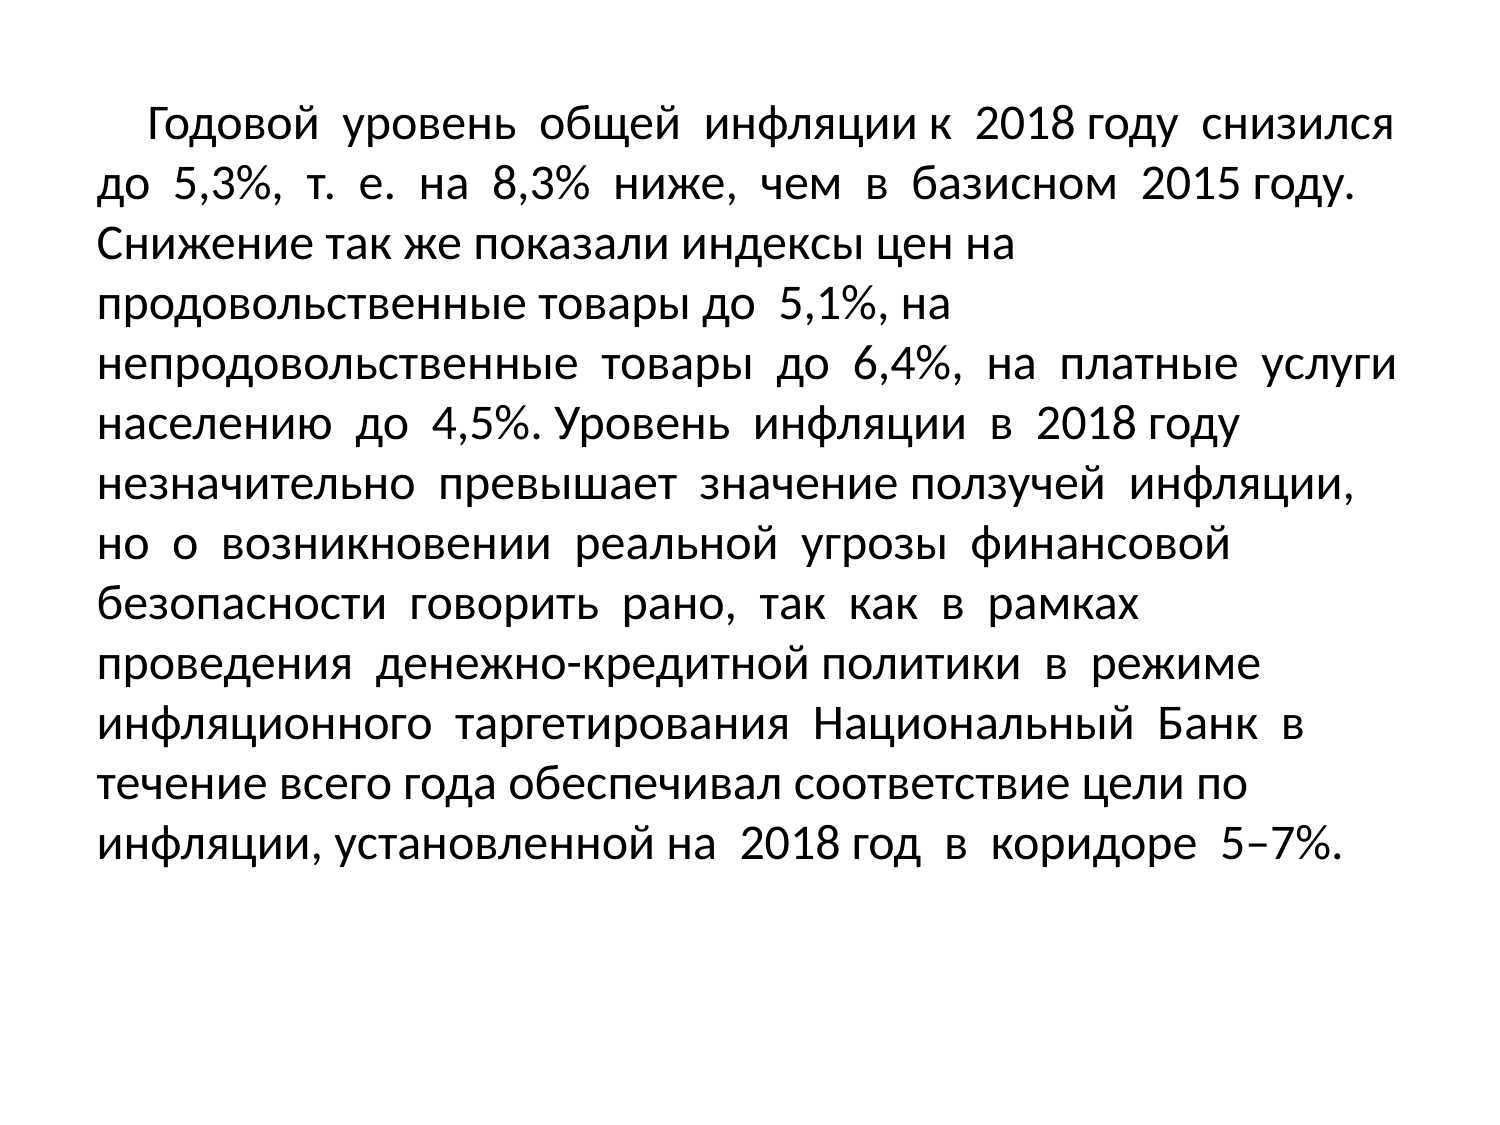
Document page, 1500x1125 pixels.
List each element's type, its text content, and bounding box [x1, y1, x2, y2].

text_box Годовой уровень общей инфляции к 2018 году снизился до 5,3%, т. е. на 8,3% ниже, чем в базисном 2015 году. Снижение так же показали индексы цен на продовольственные товары до 5,1%, на непродовольственные товары до 6,4%, на платные услуги населению до 4,5%. Уровень инфляции в 2018 году незначительно превышает значение ползучей инфляции, но о возникновении реальной угрозы финансовой безопасности говорить рано, так как в рамках проведения денежно-кредитной политики в режиме инфляционного таргетирования Национальный Банк в течение всего года обеспечивал соответствие цели по инфляции, установленной на 2018 год в коридоре 5–7%. [81, 81, 1430, 877]
